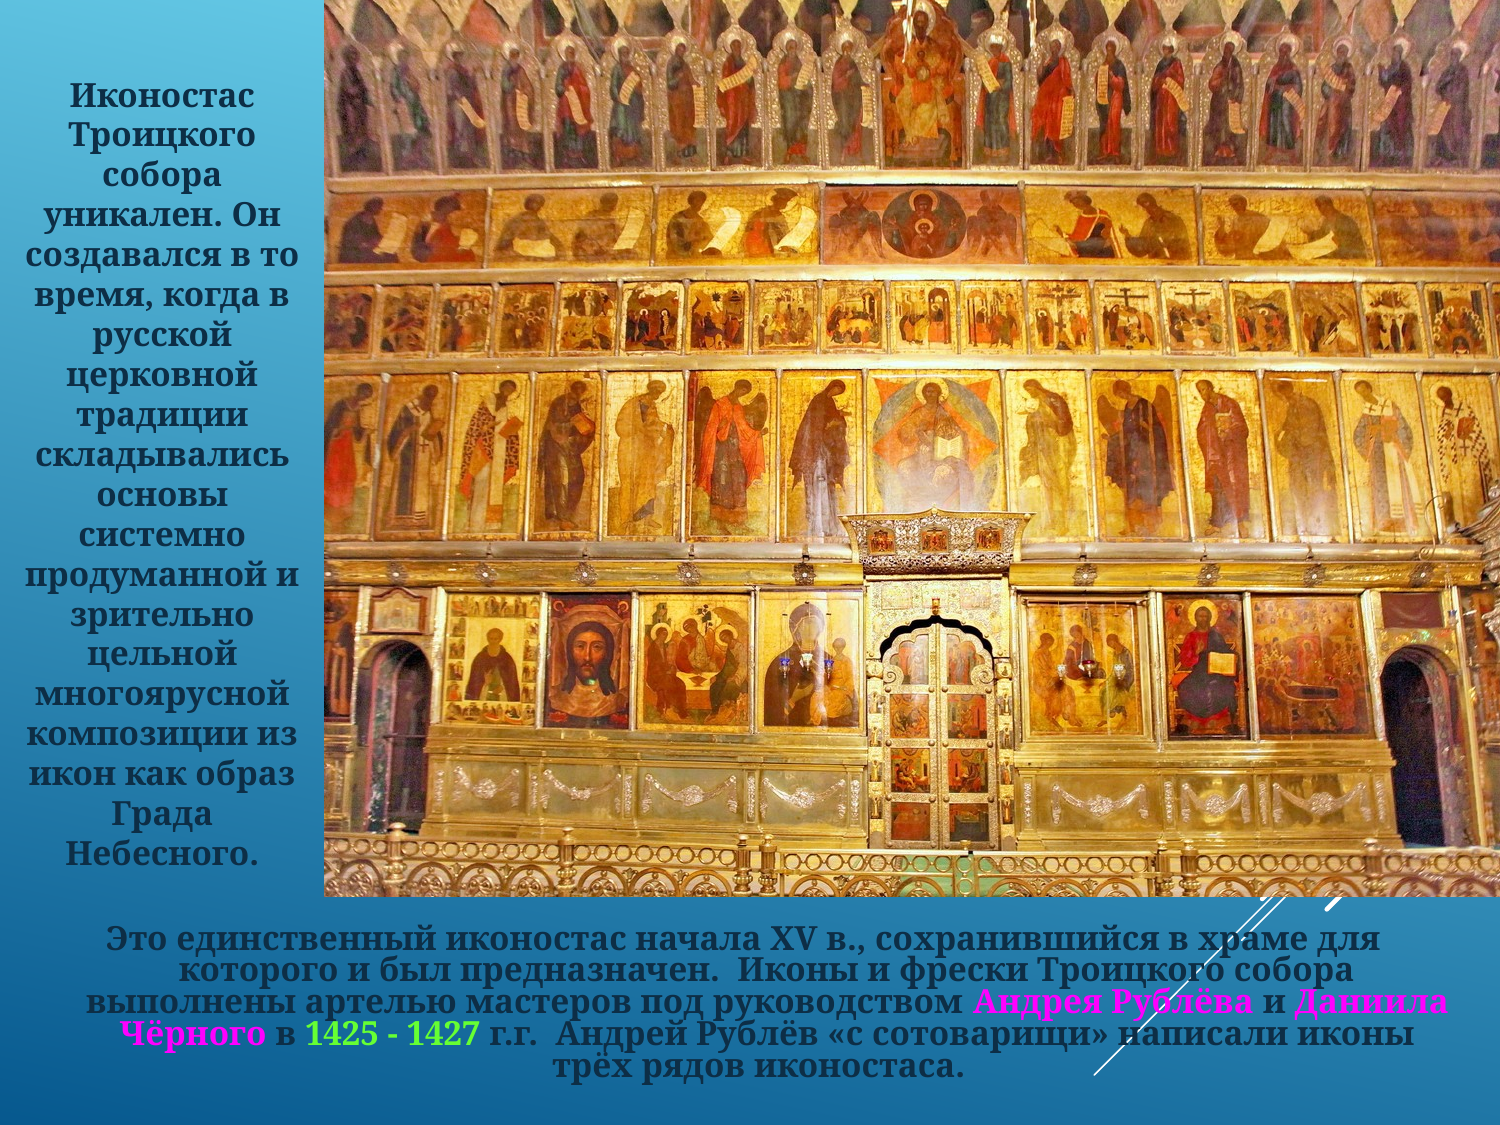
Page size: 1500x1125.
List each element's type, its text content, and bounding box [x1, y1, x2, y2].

list Это единственный иконостас начала XV в., сохранившийся в храме для которого и был предназначен. Иконы и фрески Троицкого собора выполнены артелью мастеров под руководством Андрея Рублёва и Даниила Чёрного в 1425 - 1427 г.г. Андрей Рублёв «с сотоварищи» написали иконы трёх рядов иконостаса. [17, 916, 1471, 1094]
text_box Иконостас Троицкого собора уникален. Он создавался в то время, когда в русской церковной традиции складывались основы системно продуманной и зрительно цельной многоярусной композиции из икон как образ Града Небесного. [0, 66, 324, 880]
picture [324, 0, 1500, 897]
